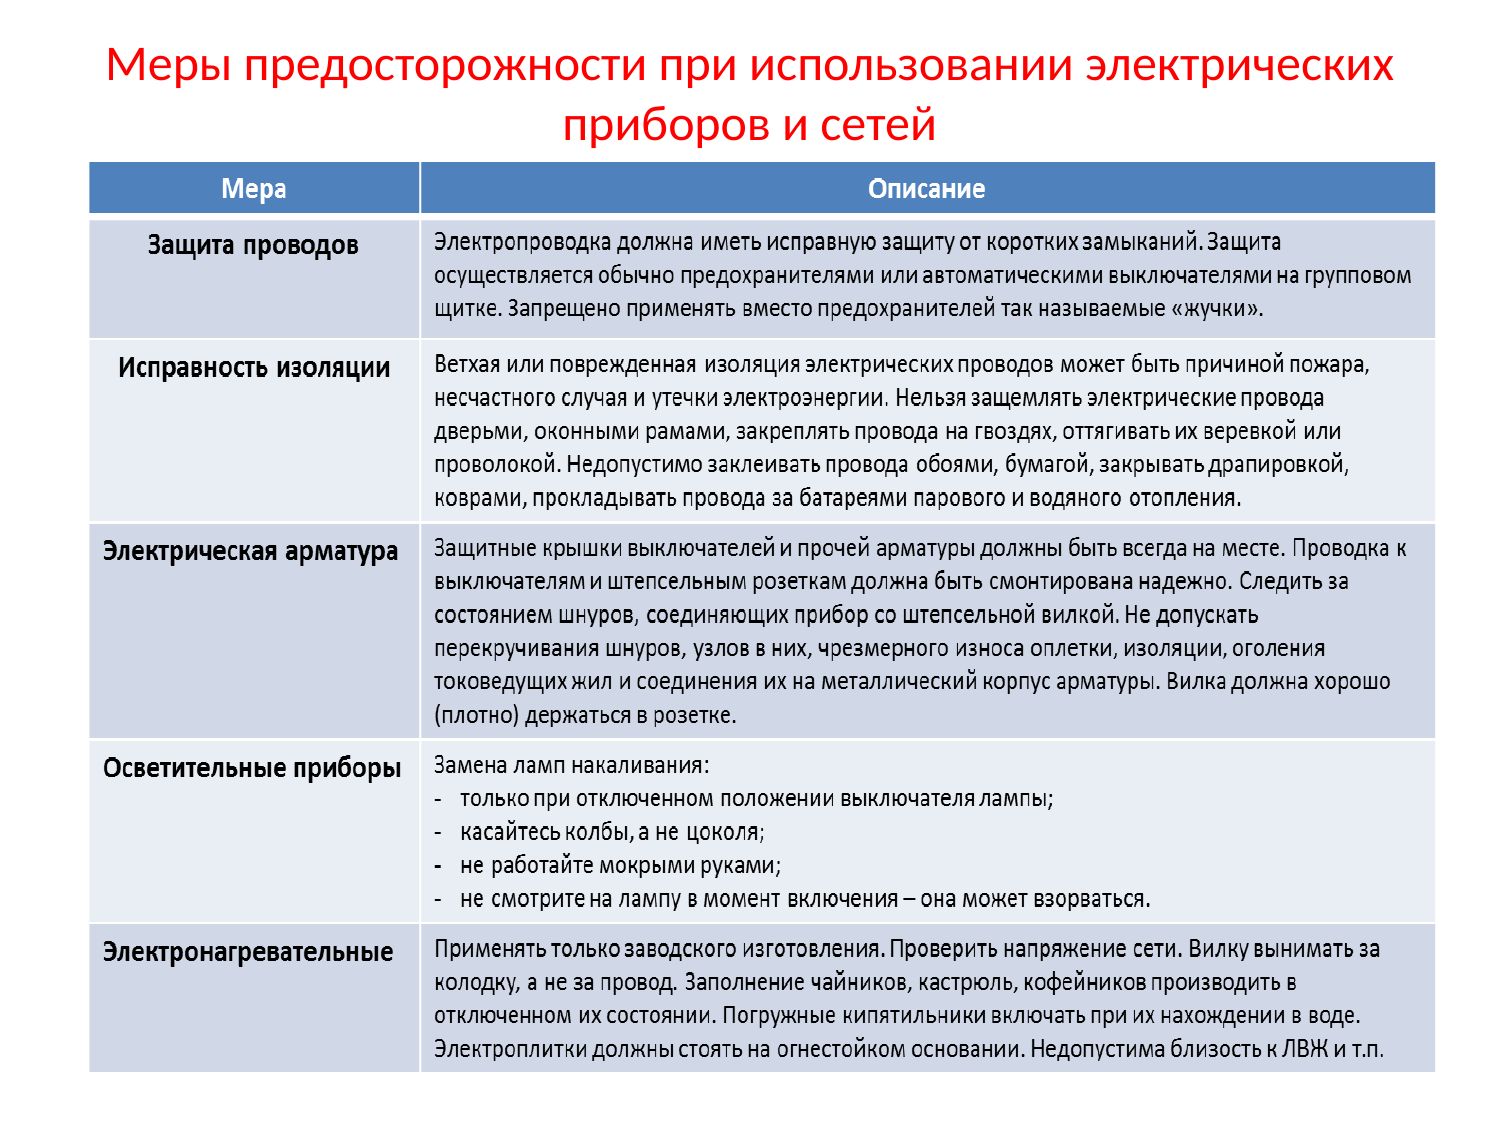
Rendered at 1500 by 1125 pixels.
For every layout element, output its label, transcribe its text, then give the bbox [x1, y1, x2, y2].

title Меры предосторожности при использовании электрических приборов и сетей [75, 19, 1425, 161]
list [88, 160, 1436, 1083]
